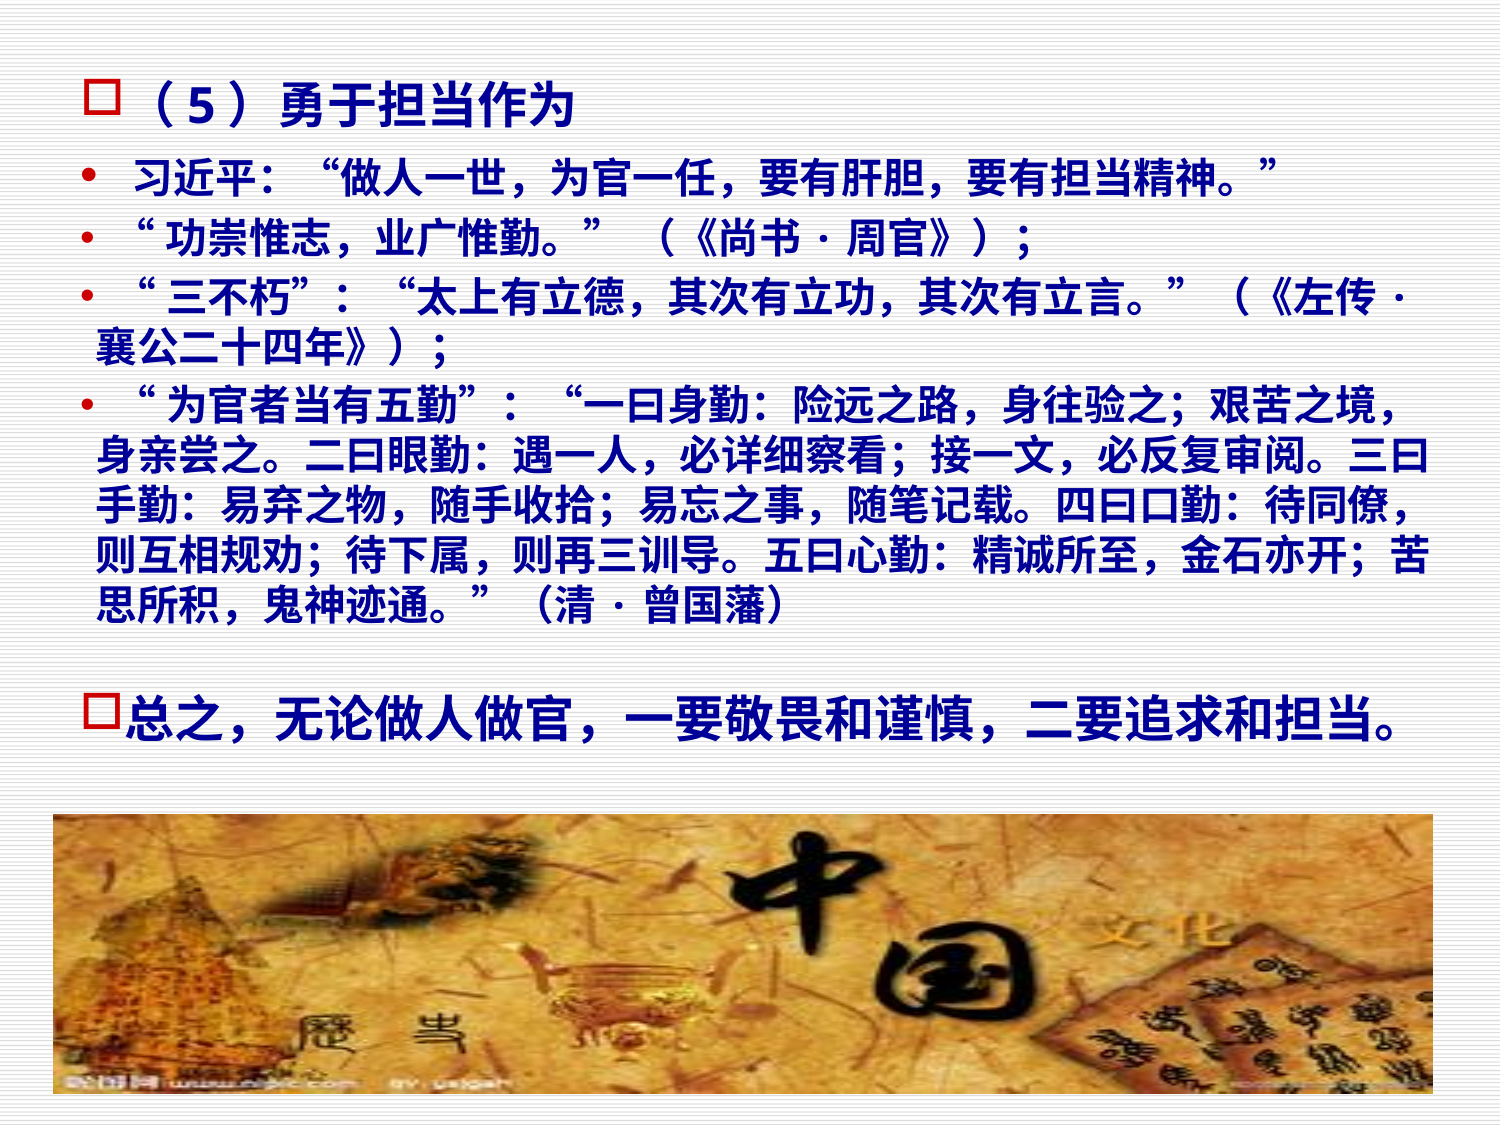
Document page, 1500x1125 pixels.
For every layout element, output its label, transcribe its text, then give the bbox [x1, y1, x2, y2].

text_box 总之，无论做人做官，一要敬畏和谨慎，二要追求和担当。 [64, 680, 1447, 756]
picture [0, 0, 1500, 1125]
list （5）勇于担当作为 习近平：“做人一世，为官一任，要有肝胆，要有担当精神。” “功崇惟志，业广惟勤。” （《尚书·周官》）； “三不朽”：“太上有立德，其次有立功，其次有立言。”（《左传·襄公二十四年》）； “为官者当有五勤”：“一曰身勤：险远之路，身往验之；艰苦之境，身亲尝之。二曰眼勤：遇一人，必详细察看；接一文，必反复审阅。三曰手勤：易弃之物，随手收拾；易忘之事，随笔记载。四曰口勤：待同僚，则互相规劝；待下属，则再三训导。五曰心勤：精诚所至，金石亦开；苦思所积，鬼神迹通。”（清·曾国藩） [64, 66, 1448, 658]
